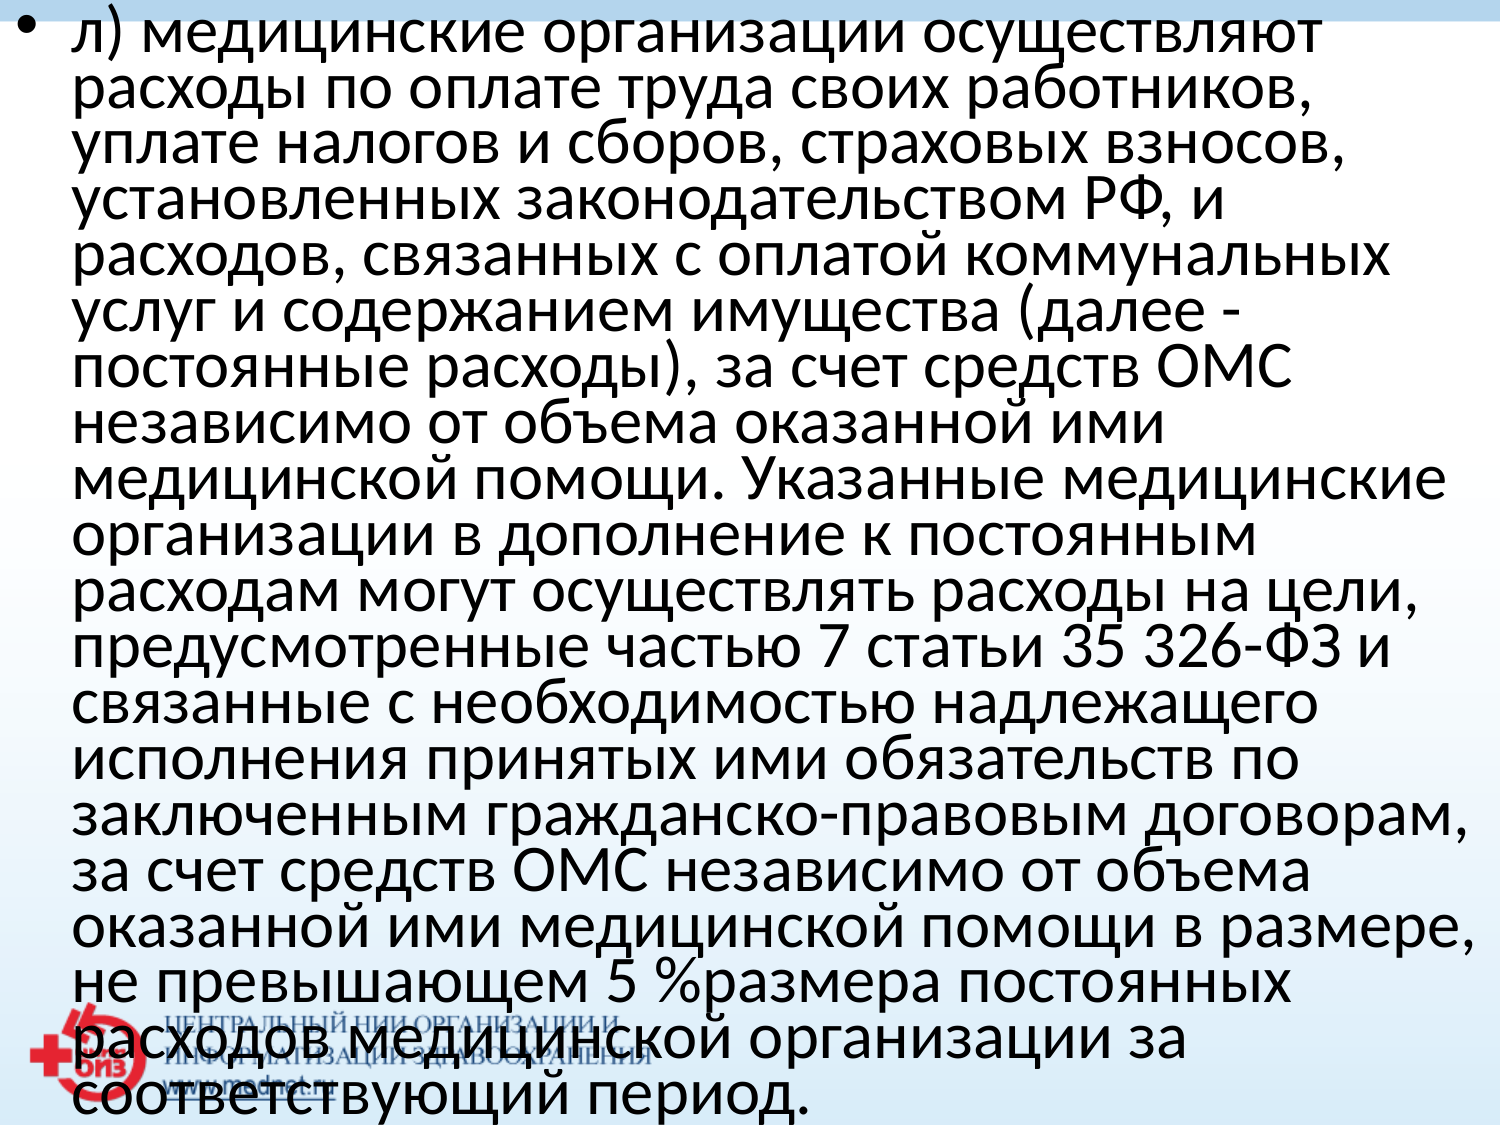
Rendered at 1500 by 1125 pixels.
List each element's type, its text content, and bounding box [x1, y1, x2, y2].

list л) медицинские организации осуществляют расходы по оплате труда своих работников, уплате налогов и сборов, страховых взносов, установленных законодательством РФ, и расходов, связанных с оплатой коммунальных услуг и содержанием имущества (далее - постоянные расходы), за счет средств ОМС независимо от объема оказанной ими медицинской помощи. Указанные медицинские организации в дополнение к постоянным расходам могут осуществлять расходы на цели, предусмотренные частью 7 статьи 35 326-ФЗ и связанные с необходимостью надлежащего исполнения принятых ими обязательств по заключенным гражданско-правовым договорам, за счет средств ОМС независимо от объема оказанной ими медицинской помощи в размере, не превышающем 5 %размера постоянных расходов медицинской организации за соответствующий период. [0, 0, 1500, 1005]
picture [0, 1005, 1500, 1125]
